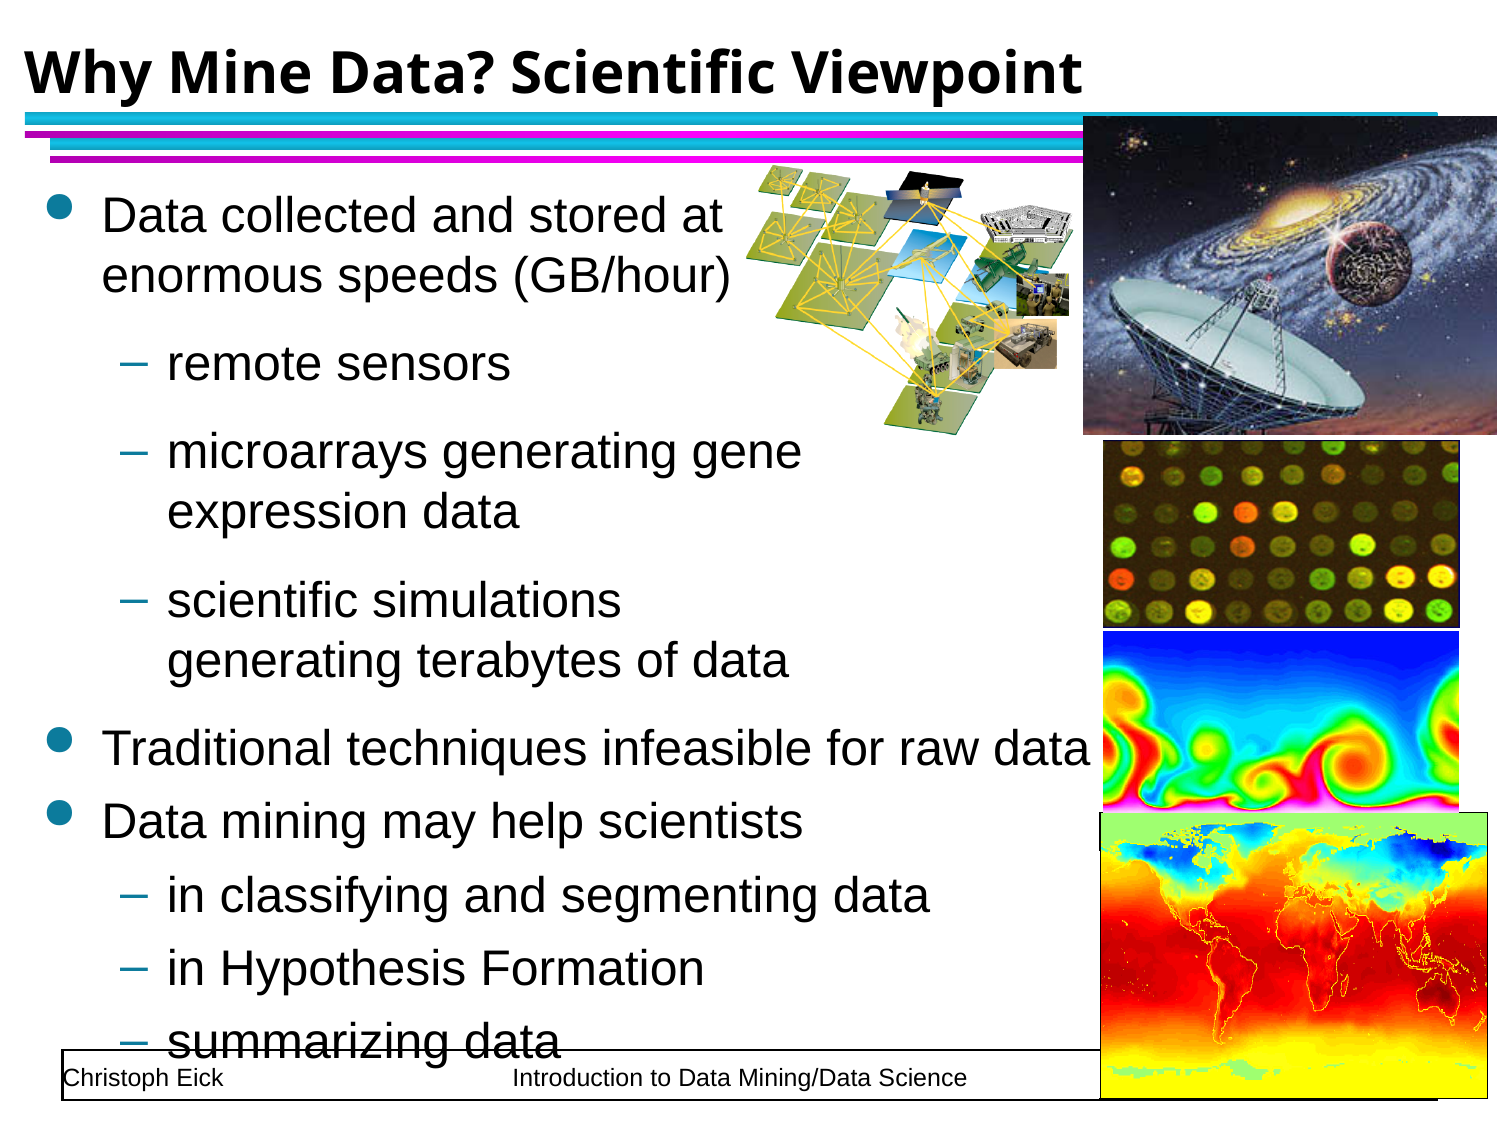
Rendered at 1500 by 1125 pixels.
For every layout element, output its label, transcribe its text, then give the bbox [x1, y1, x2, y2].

list Data collected and stored at enormous speeds (GB/hour) remote sensors microarrays generating gene expression data scientific simulations generating terabytes of data Traditional techniques infeasible for raw data Data mining may help scientists in classifying and segmenting data in Hypothesis Formation summarizing data [30, 174, 1275, 1125]
picture [1102, 631, 1459, 752]
title Why Mine Data? Scientific Viewpoint [24, 12, 1488, 111]
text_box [1099, 437, 1463, 632]
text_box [1079, 112, 1500, 440]
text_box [1099, 812, 1488, 1099]
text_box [24, 112, 1077, 138]
picture [1102, 666, 1459, 813]
picture [745, 159, 1076, 438]
